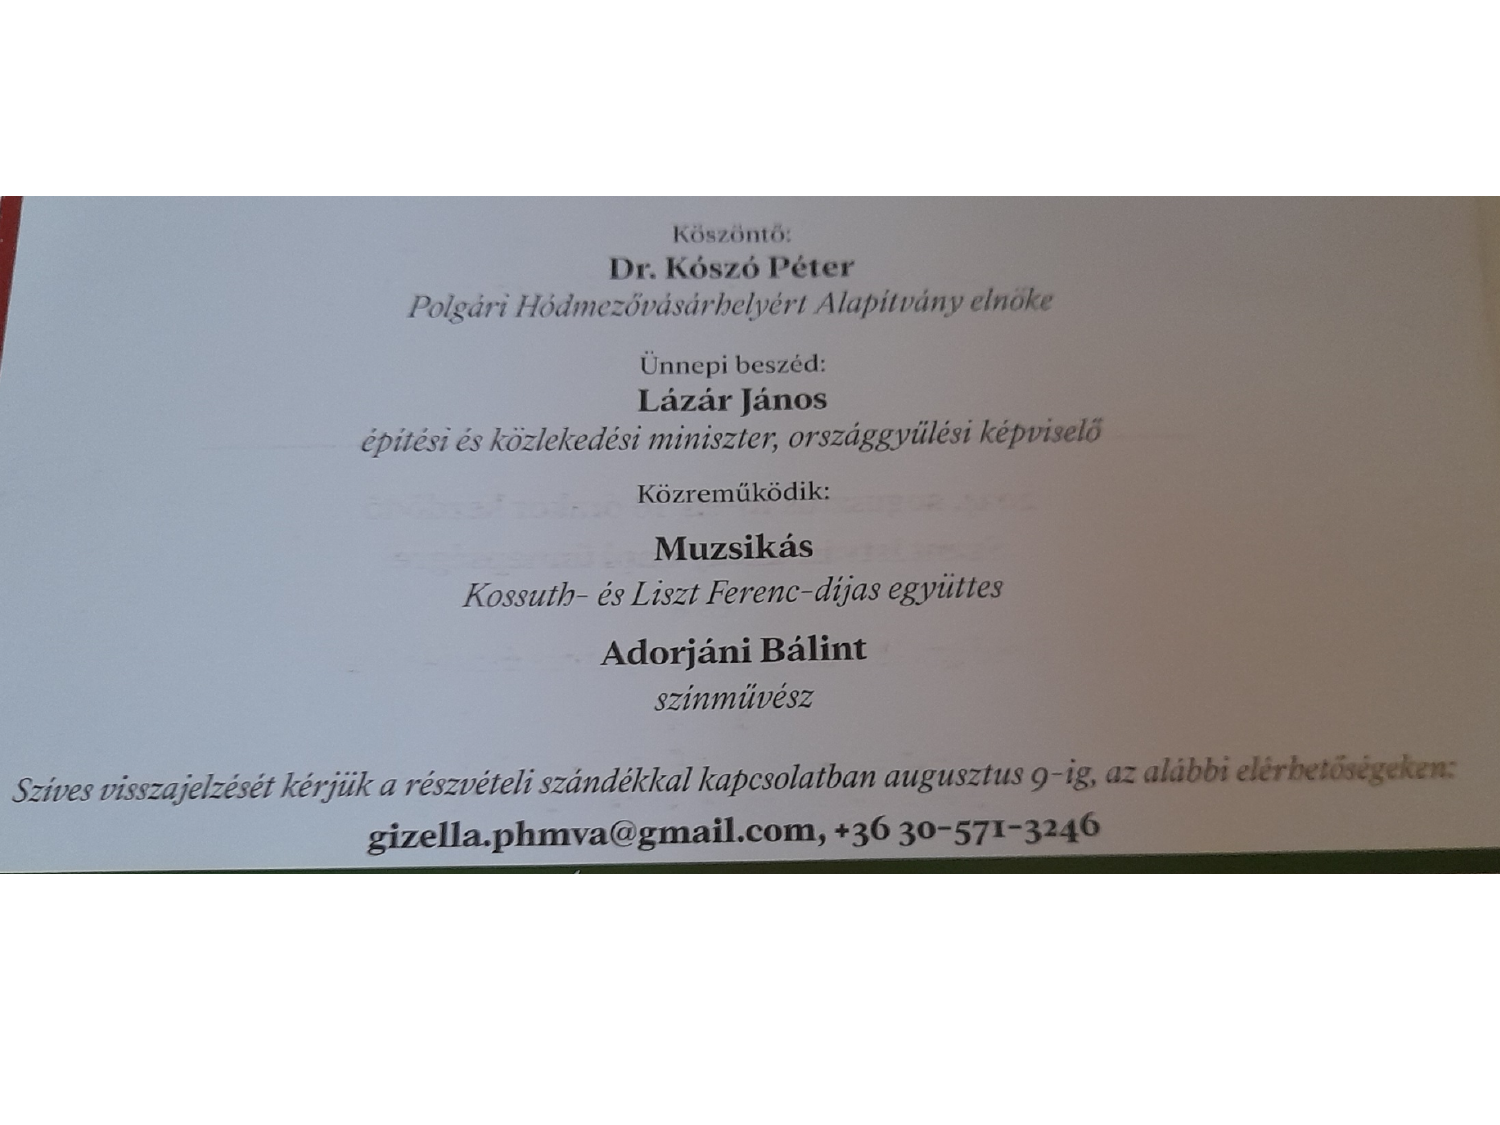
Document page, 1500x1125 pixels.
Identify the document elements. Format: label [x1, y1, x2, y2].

picture [0, 196, 1500, 874]
